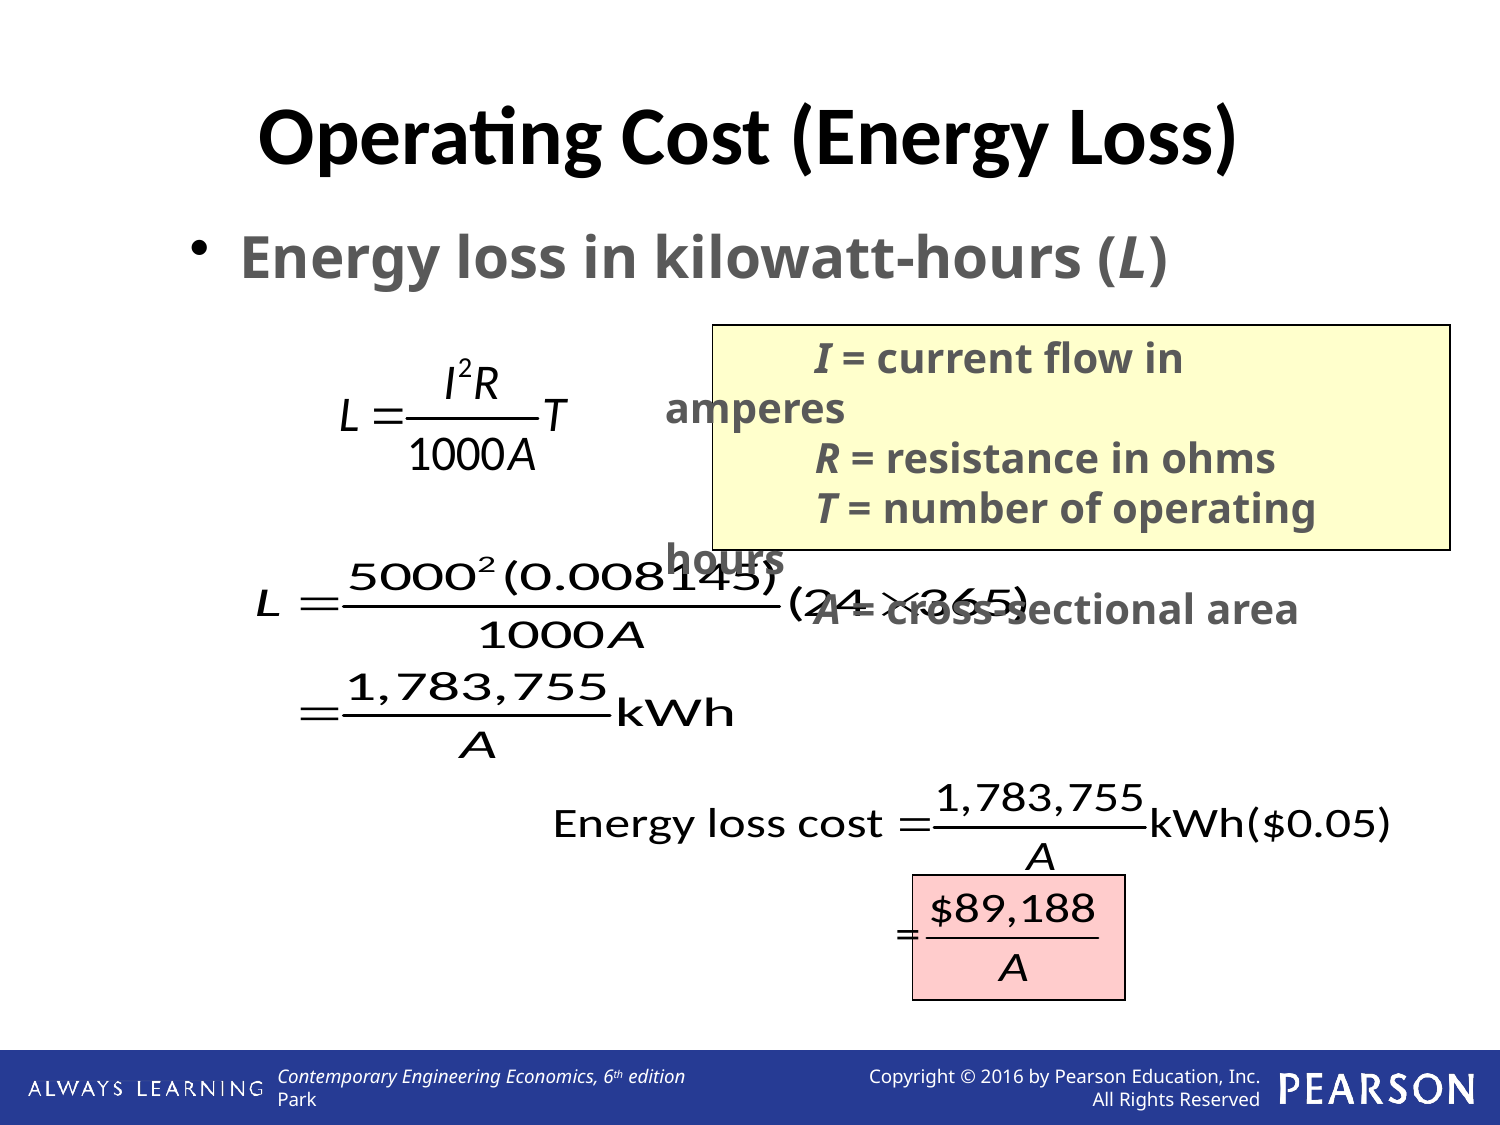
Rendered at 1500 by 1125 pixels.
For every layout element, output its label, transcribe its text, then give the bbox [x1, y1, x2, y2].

text_box [1388, 324, 1450, 550]
text_box [912, 992, 1125, 1000]
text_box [246, 546, 1041, 766]
title Operating Cost (Energy Loss) [112, 87, 1388, 188]
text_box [333, 343, 580, 482]
text_box I = current flow in amperes R = resistance in ohms T = number of operating hours A = cross-sectional area [650, 324, 1375, 700]
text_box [547, 709, 1403, 992]
text_box Energy loss in kilowatt-hours (L) [174, 212, 1388, 578]
